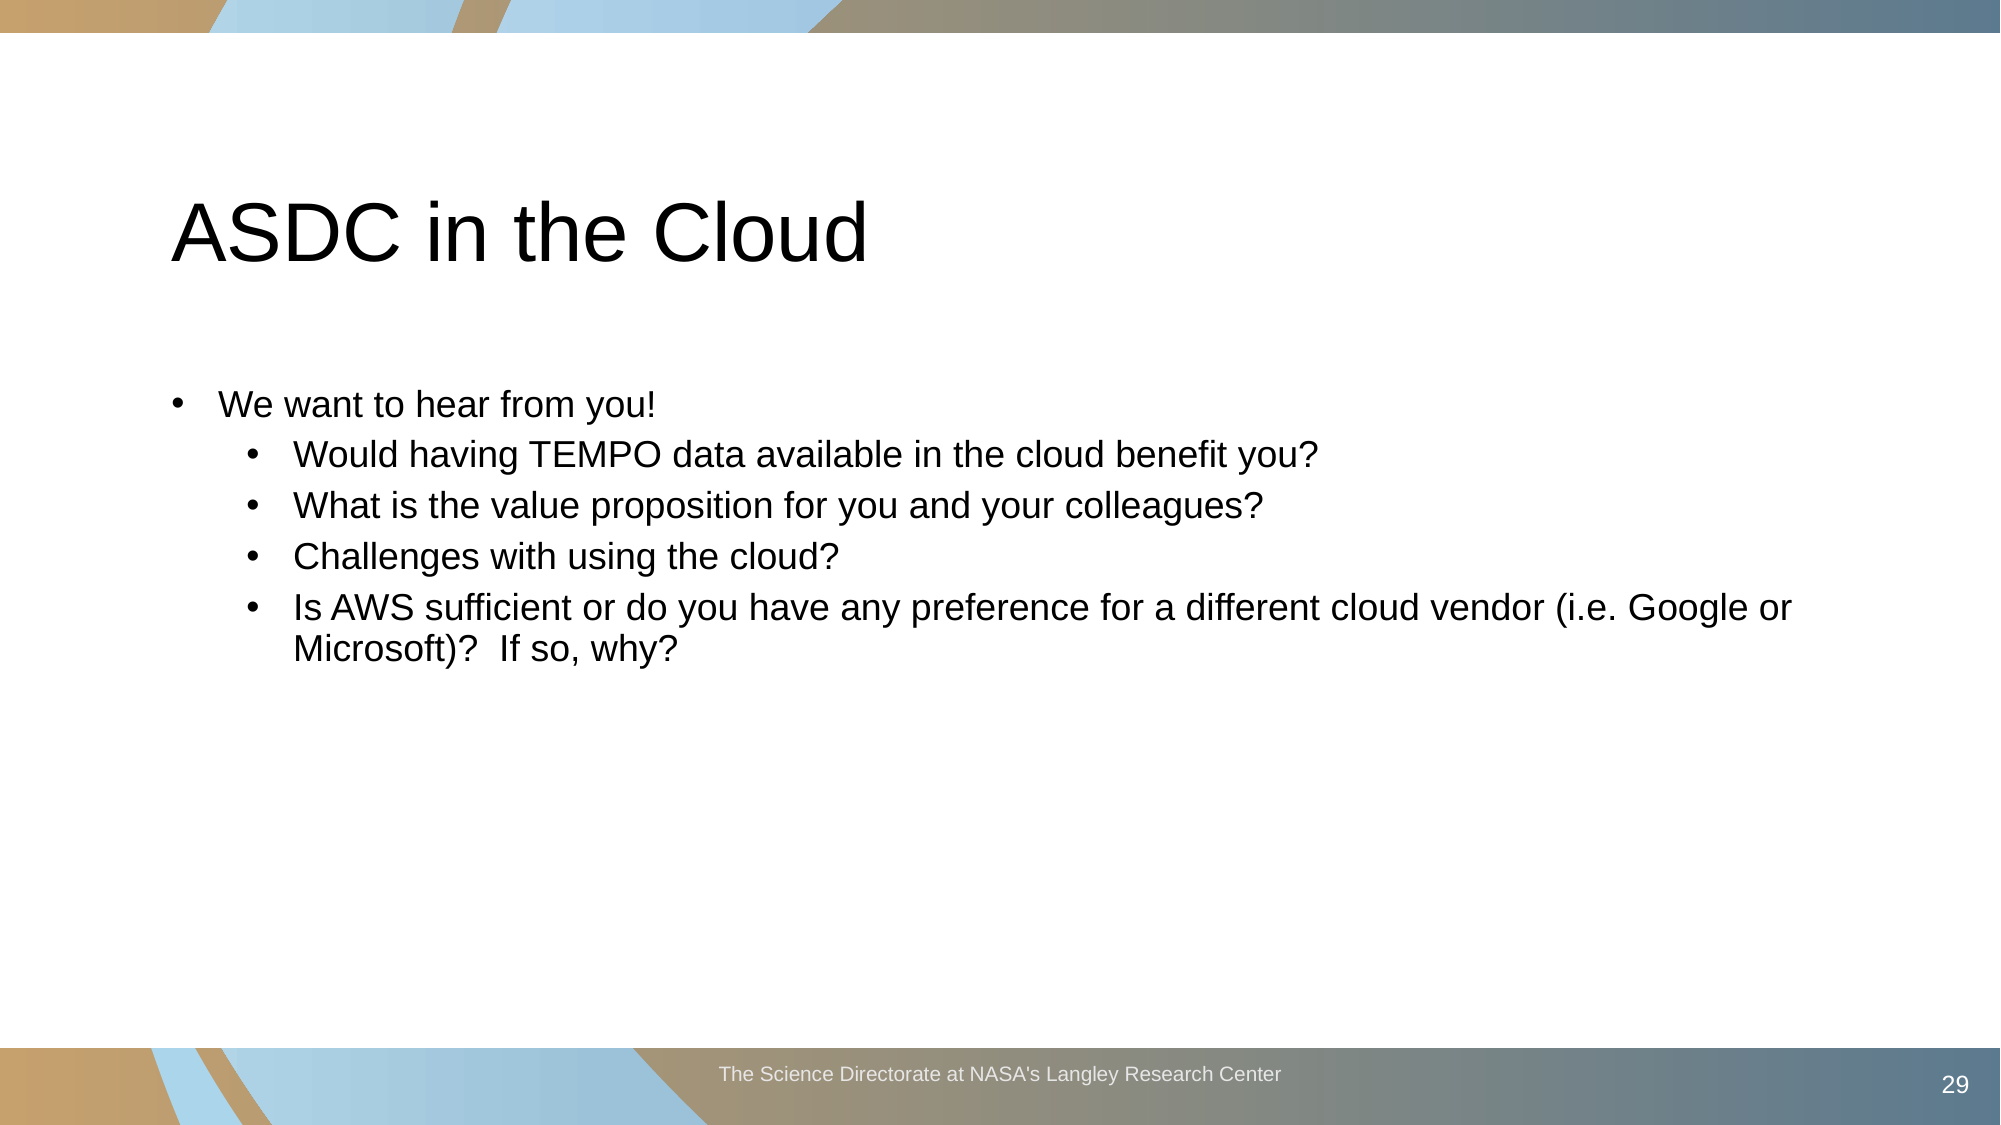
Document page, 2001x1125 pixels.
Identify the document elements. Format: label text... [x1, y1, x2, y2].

title ASDC in the Cloud [156, 181, 1862, 288]
slide_number 29 [1534, 1053, 1985, 1114]
footer The Science Directorate at NASA's Langley Research Center [662, 1042, 1338, 1103]
list We want to hear from you! Would having TEMPO data available in the cloud benefit you? What is the value proposition for you and your colleagues? Challenges with using the cloud? Is AWS sufficient or do you have any preference for a different cloud vendor (i.e. Google or Microsoft)? If so, why? [156, 372, 1899, 680]
